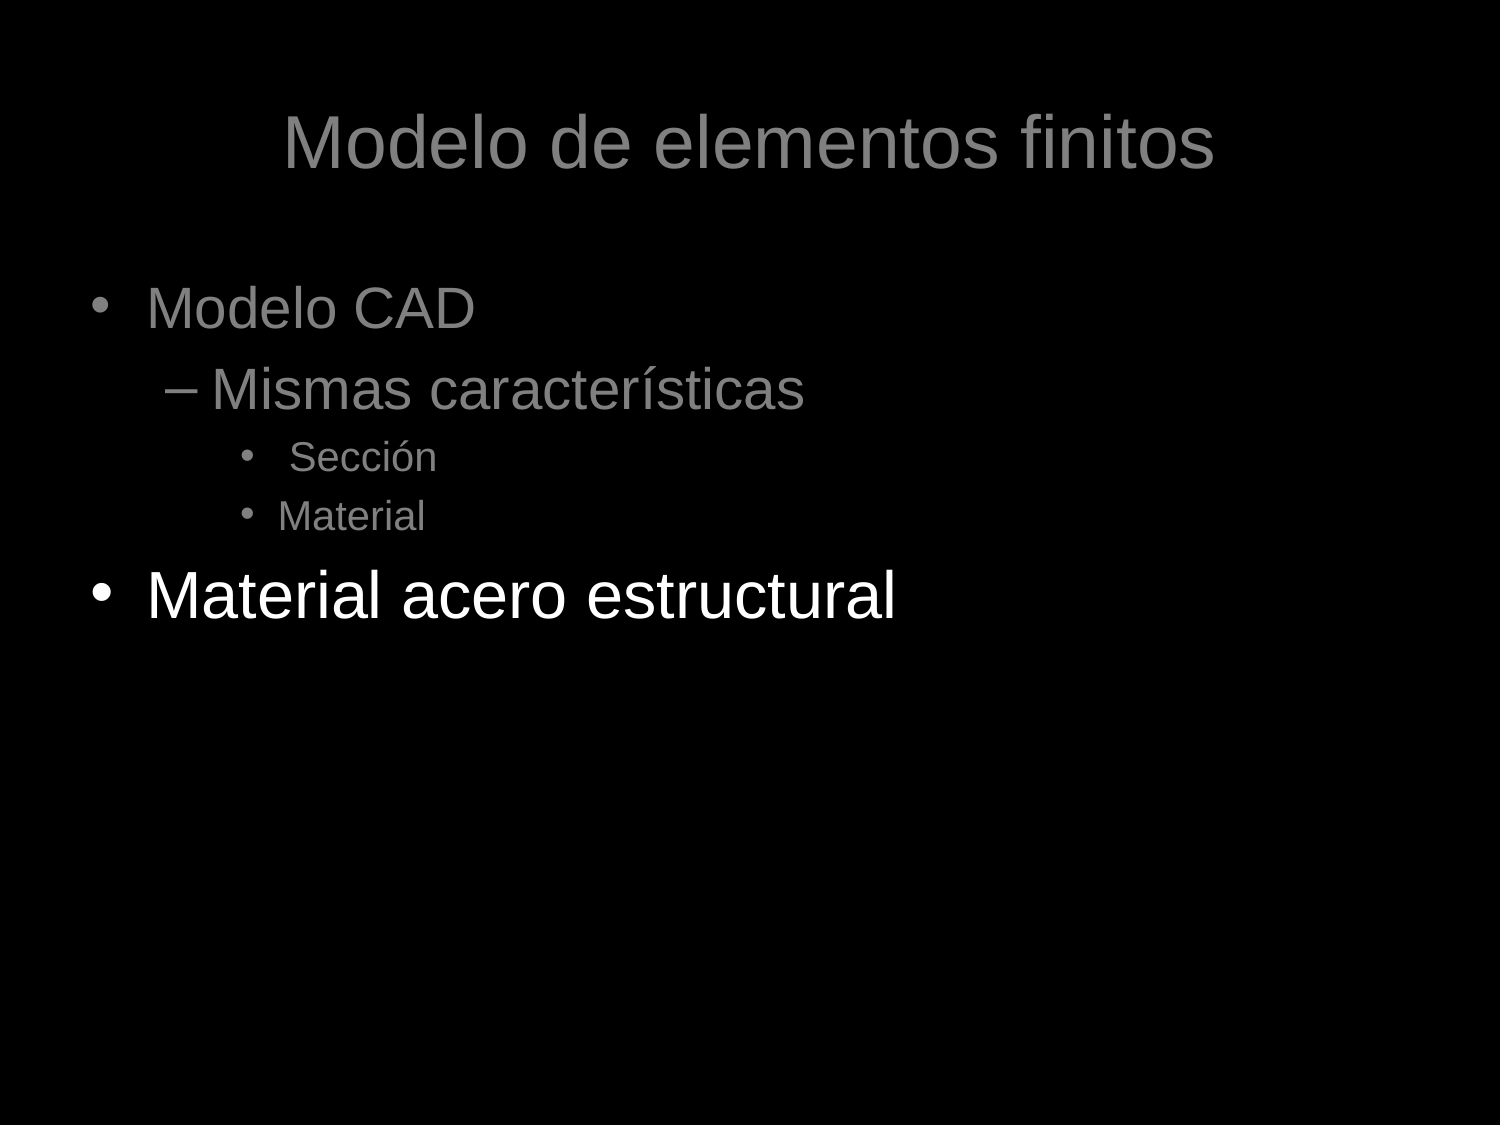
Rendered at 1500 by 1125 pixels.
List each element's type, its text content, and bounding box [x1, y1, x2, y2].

list Modelo CAD Mismas características Sección Material Material acero estructural [75, 262, 1425, 1005]
title Modelo de elementos finitos [75, 45, 1425, 233]
